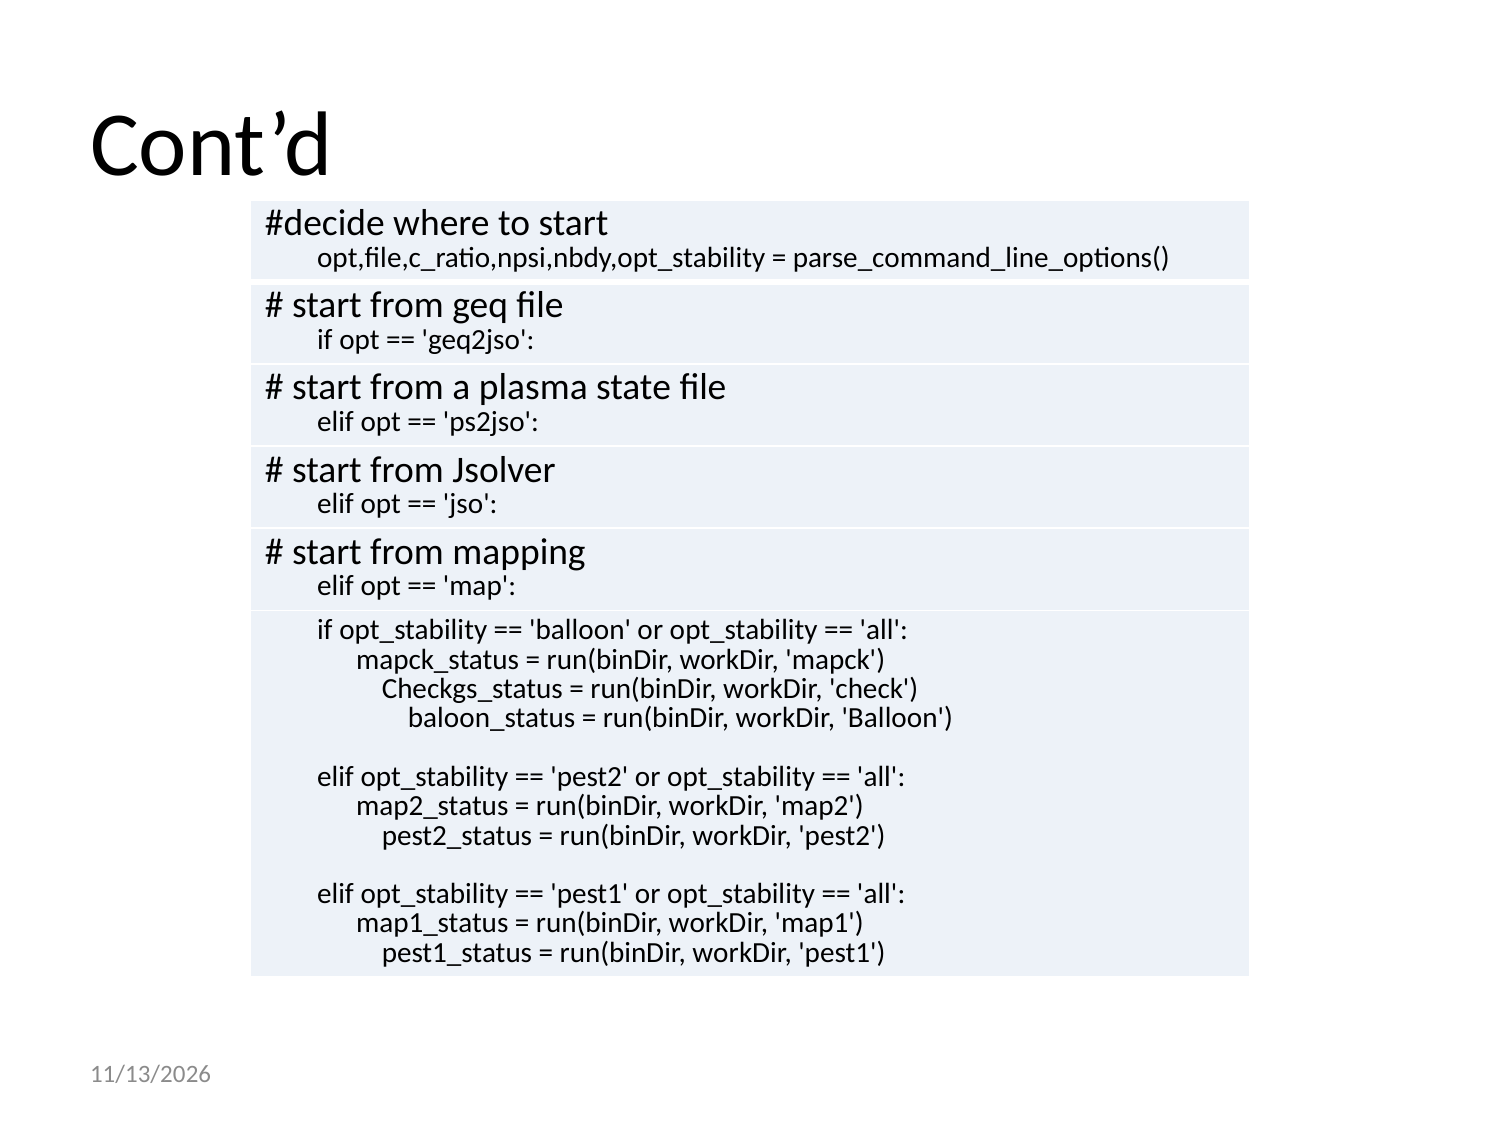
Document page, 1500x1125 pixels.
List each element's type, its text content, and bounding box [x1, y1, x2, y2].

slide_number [75, 1042, 425, 1103]
title Cont’d [75, 45, 1425, 233]
table_cell # start from Jsolver elif opt == 'jso': [251, 447, 1249, 527]
table_header #decide where to start opt,file,c_ratio,npsi,nbdy,opt_stability = parse_command_line_options() [251, 201, 1249, 279]
table_cell # start from a plasma state file elif opt == 'ps2jso': [251, 365, 1249, 445]
table_cell # start from geq file if opt == 'geq2jso': [251, 285, 1249, 363]
table_cell # start from mapping elif opt == 'map': [251, 529, 1249, 610]
table_cell if opt_stability == 'balloon' or opt_stability == 'all': mapck_status = run(binDir, workDir, 'mapck') Checkgs_status = run(binDir, workDir, 'check') baloon_status = run(binDir, workDir, 'Balloon') elif opt_stability == 'pest2' or opt_stability == 'all': map2_status = run(binDir, workDir, 'map2') pest2_status = run(binDir, workDir, 'pest2') elif opt_stability == 'pest1' or opt_stability == 'all': map1_status = run(binDir, workDir, 'map1') pest1_status = run(binDir, workDir, 'pest1') [251, 611, 1249, 976]
